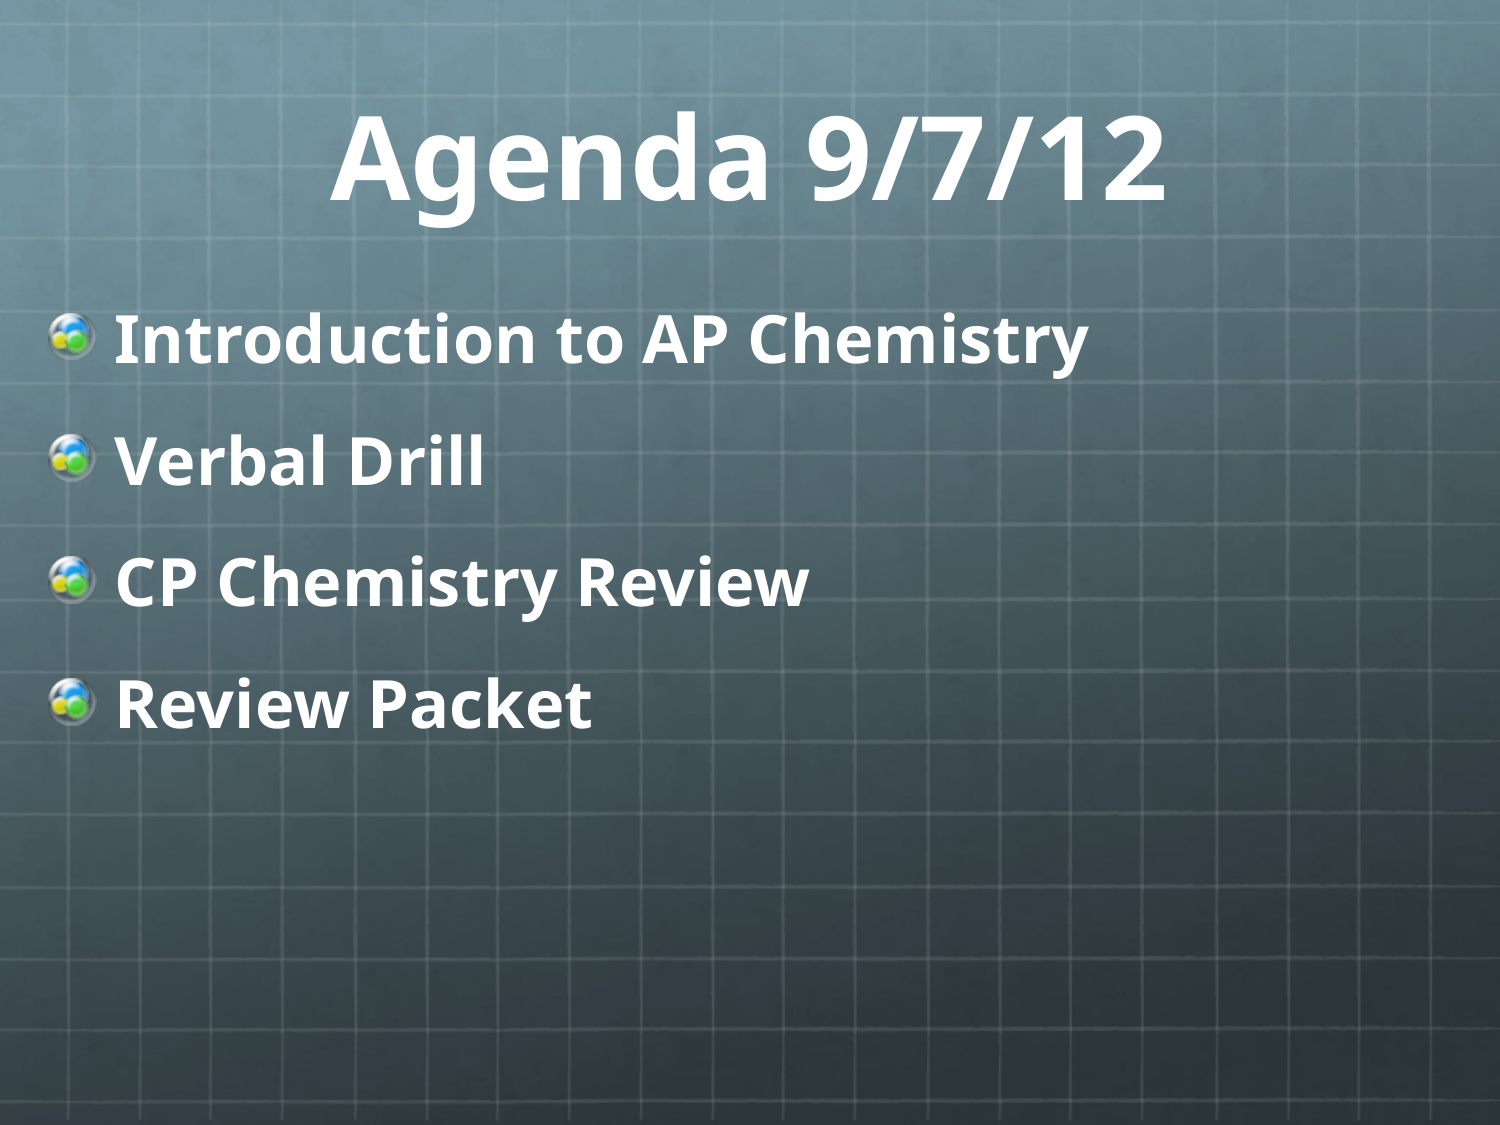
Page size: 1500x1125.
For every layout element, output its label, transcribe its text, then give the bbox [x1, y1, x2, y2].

title Agenda 9/7/12 [127, 17, 1372, 288]
list Introduction to AP Chemistry Verbal Drill CP Chemistry Review Review Packet [33, 288, 1482, 1107]
picture [0, 0, 1500, 1125]
